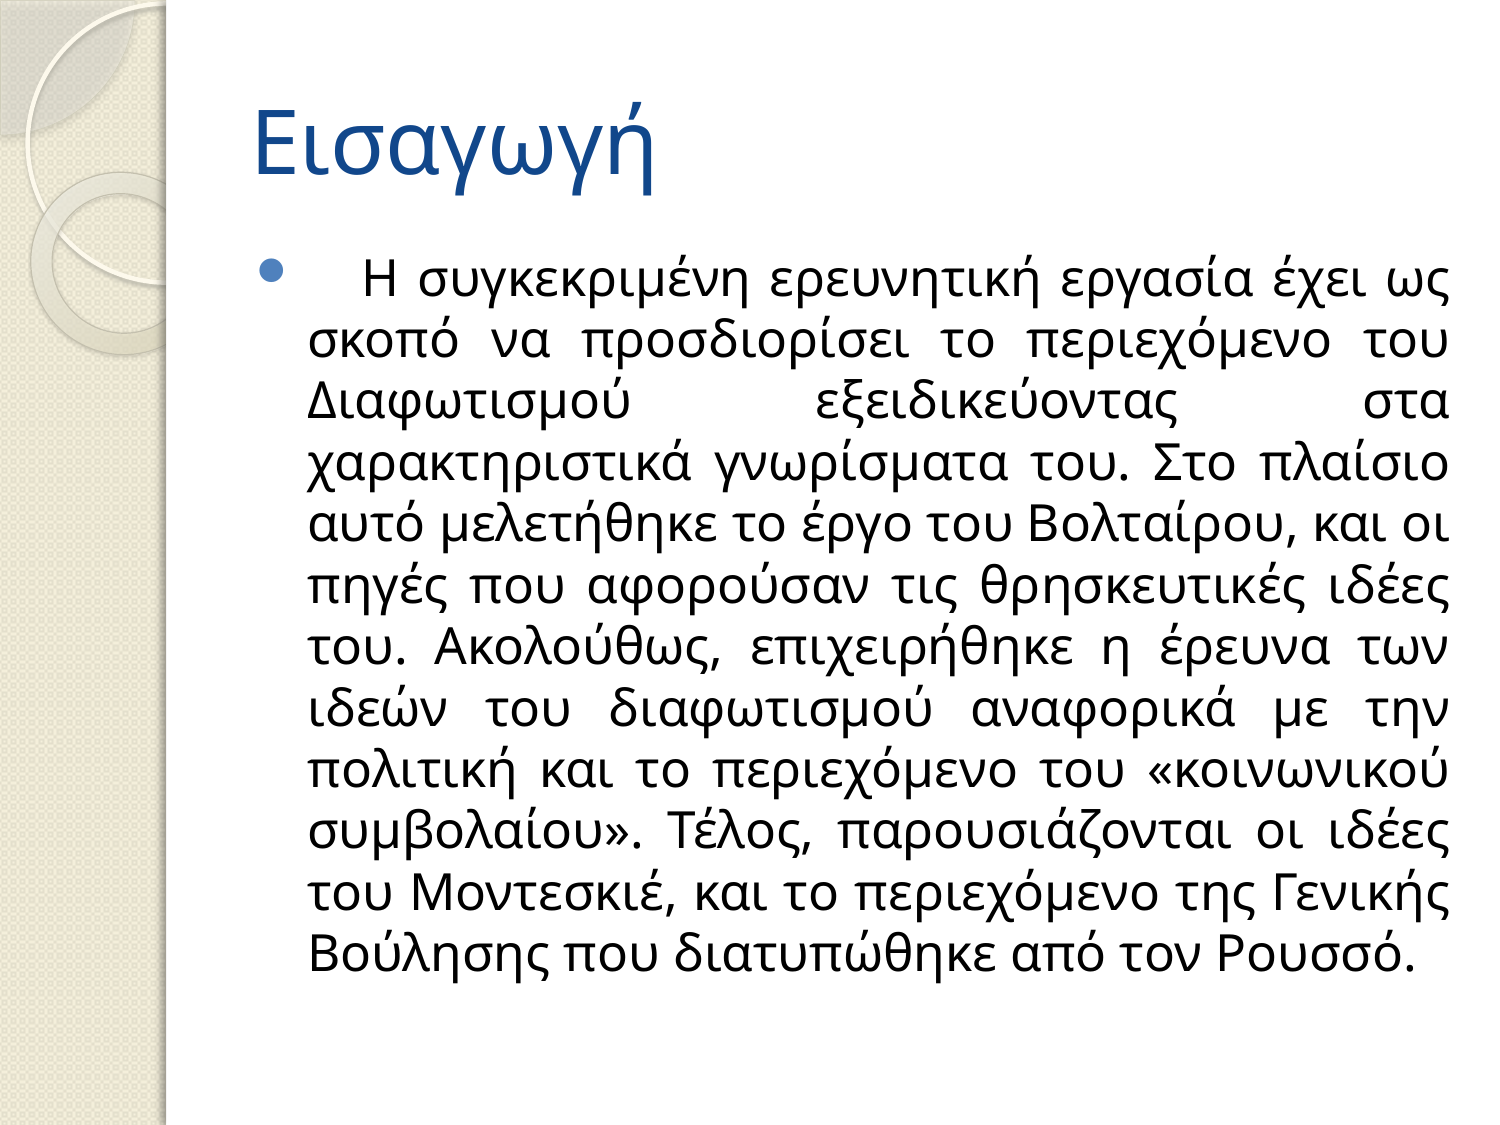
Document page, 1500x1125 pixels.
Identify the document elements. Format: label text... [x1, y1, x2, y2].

list Η συγκεκριμένη ερευνητική εργασία έχει ως σκοπό να προσδιορίσει το περιεχόμενο του Διαφωτισμού εξειδικεύοντας στα χαρακτηριστικά γνωρίσματα του. Στο πλαίσιο αυτό μελετήθηκε το έργο του Βολταίρου, και οι πηγές που αφορούσαν τις θρησκευτικές ιδέες του. Ακολούθως, επιχειρήθηκε η έρευνα των ιδεών του διαφωτισμού αναφορικά με την πολιτική και το περιεχόμενο του «κοινωνικού συμβολαίου». Τέλος, παρουσιάζονται οι ιδέες του Μοντεσκιέ, και το περιεχόμενο της Γενικής Βούλησης που διατυπώθηκε από τον Ρουσσό. [235, 237, 1466, 1025]
title Εισαγωγή [235, 45, 1466, 233]
